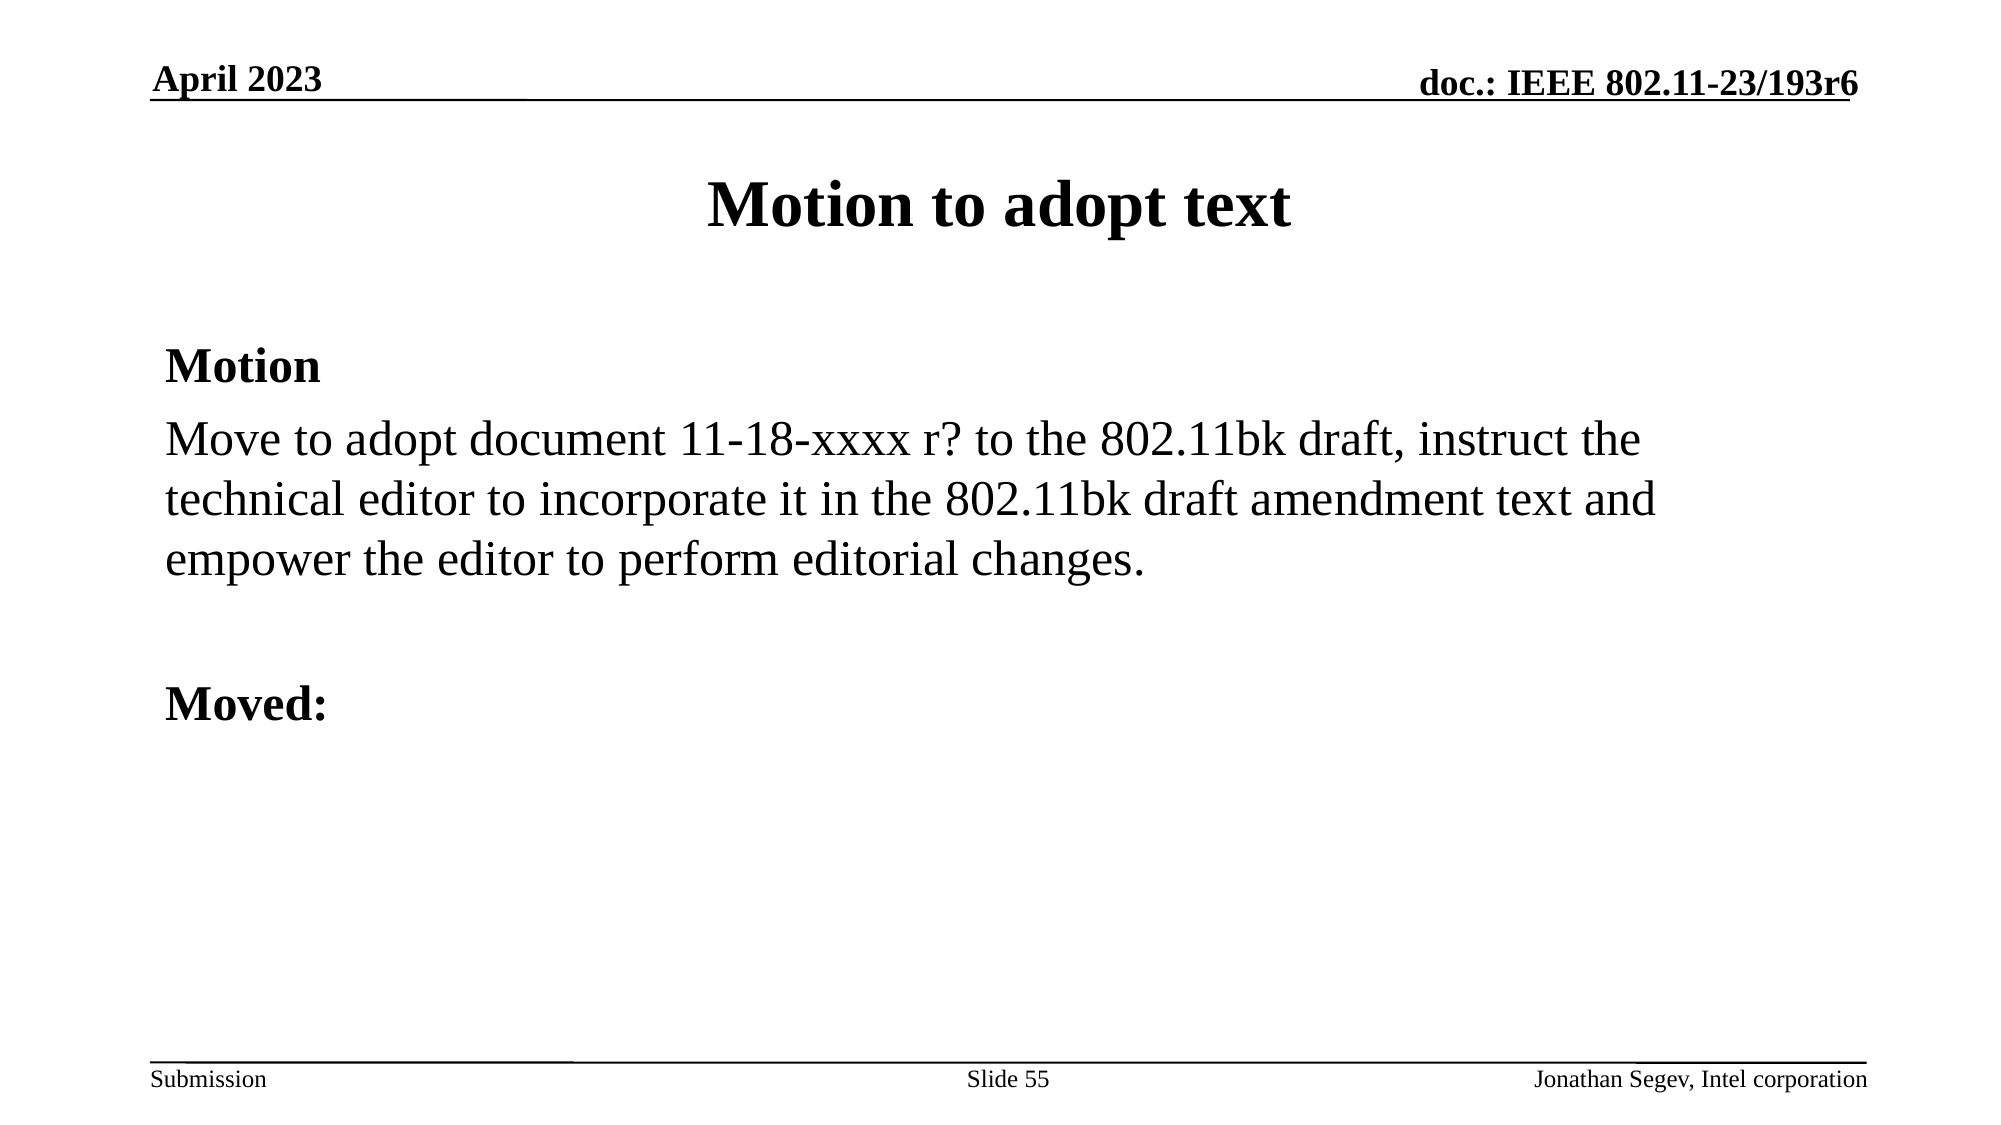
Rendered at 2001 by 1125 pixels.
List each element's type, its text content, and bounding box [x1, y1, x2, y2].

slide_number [152, 54, 563, 100]
slide_number Slide 55 [950, 1061, 1067, 1123]
title Motion to adopt text [149, 112, 1850, 288]
footer Jonathan Segev, Intel corporation [1171, 1061, 1869, 1093]
list Motion Move to adopt document 11-18-xxxx r? to the 802.11bk draft, instruct the technical editor to incorporate it in the 802.11bk draft amendment text and empower the editor to perform editorial changes. Moved: [149, 324, 1850, 1000]
